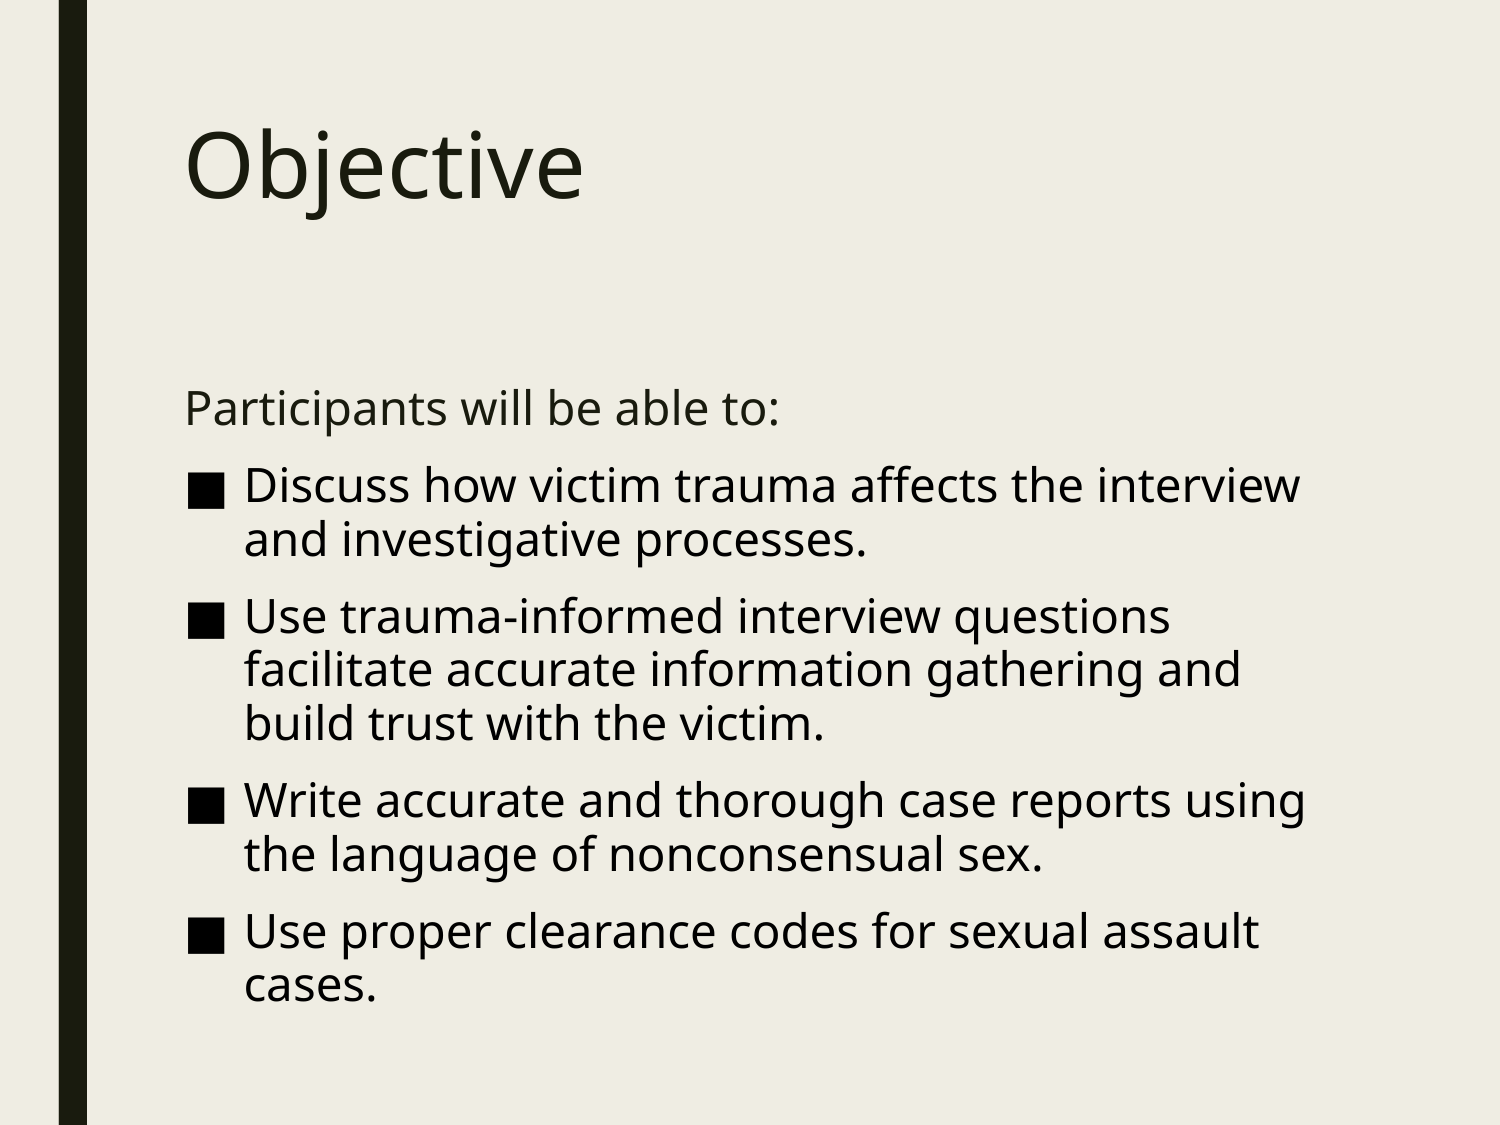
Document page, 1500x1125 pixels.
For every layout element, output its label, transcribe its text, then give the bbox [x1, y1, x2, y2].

title Objective [168, 112, 1351, 357]
list Participants will be able to: Discuss how victim trauma affects the interview and investigative processes. Use trauma-informed interview questions facilitate accurate information gathering and build trust with the victim. Write accurate and thorough case reports using the language of nonconsensual sex. Use proper clearance codes for sexual assault cases. [168, 375, 1351, 1021]
